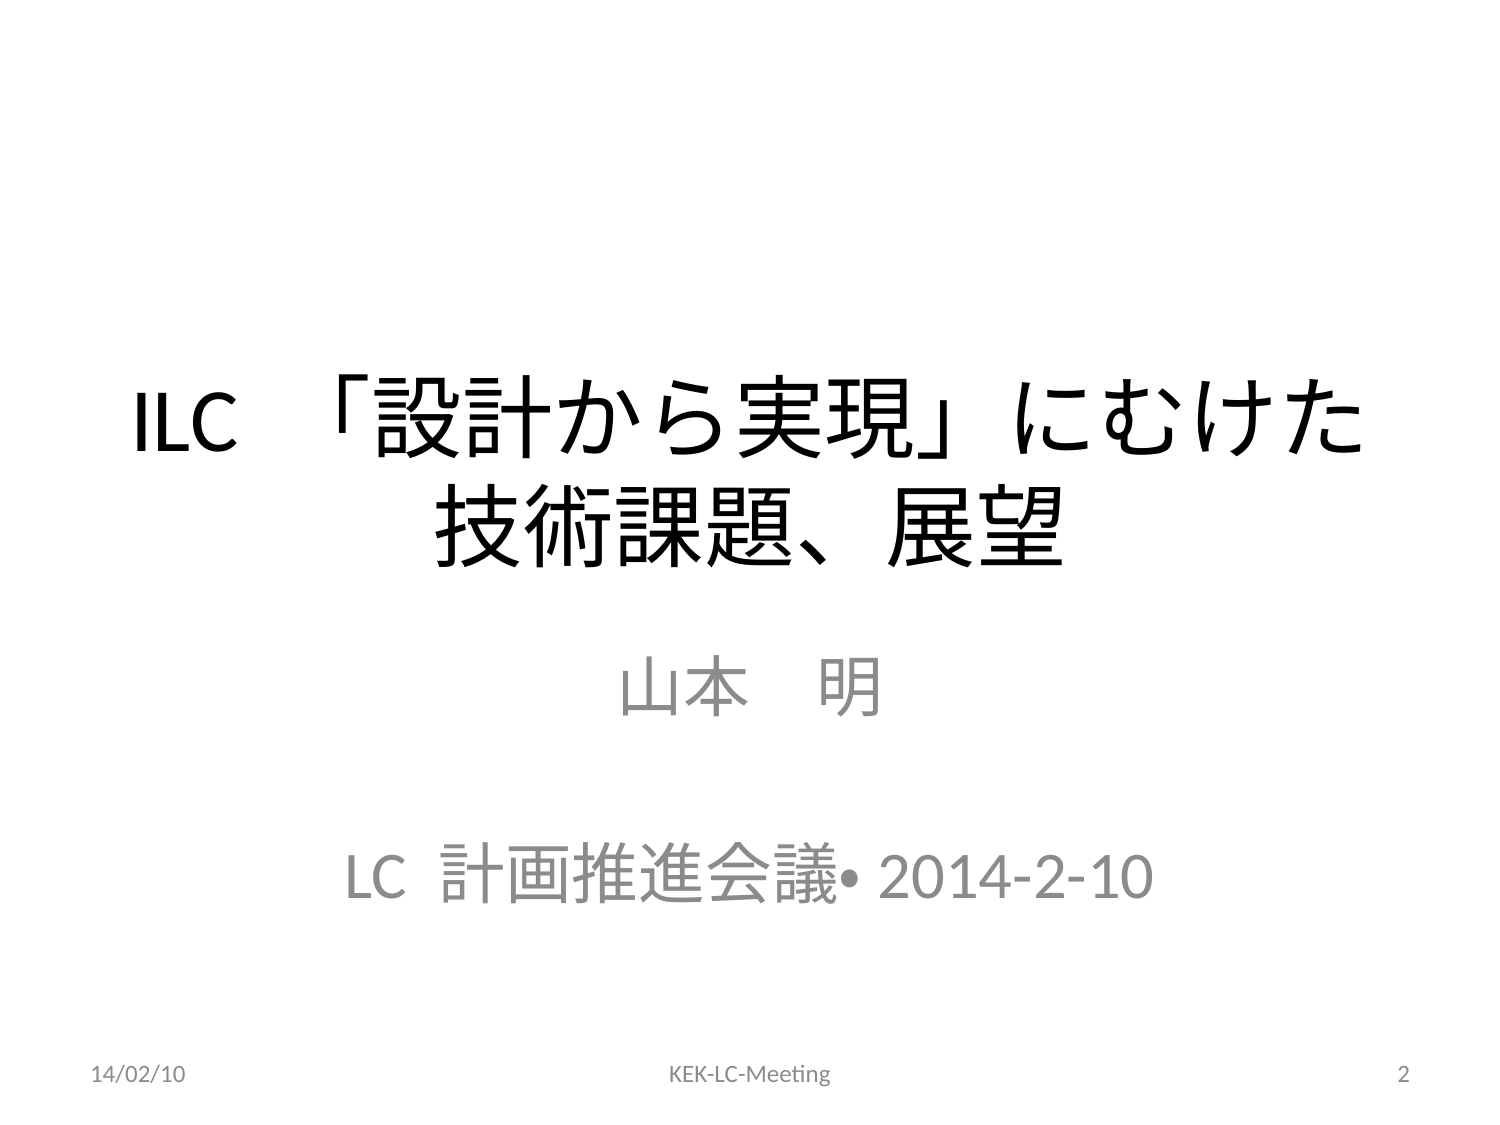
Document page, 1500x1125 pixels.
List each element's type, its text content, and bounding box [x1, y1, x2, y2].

slide_number 2 [1074, 1042, 1425, 1103]
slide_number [75, 1042, 425, 1103]
footer KEK-LC-Meeting [512, 1042, 988, 1103]
title ILC 「設計から実現」にむけた 技術課題、展望 [112, 349, 1388, 591]
subtitle 山本 明 LC 計画推進会議・2014-2-10 [225, 637, 1275, 925]
